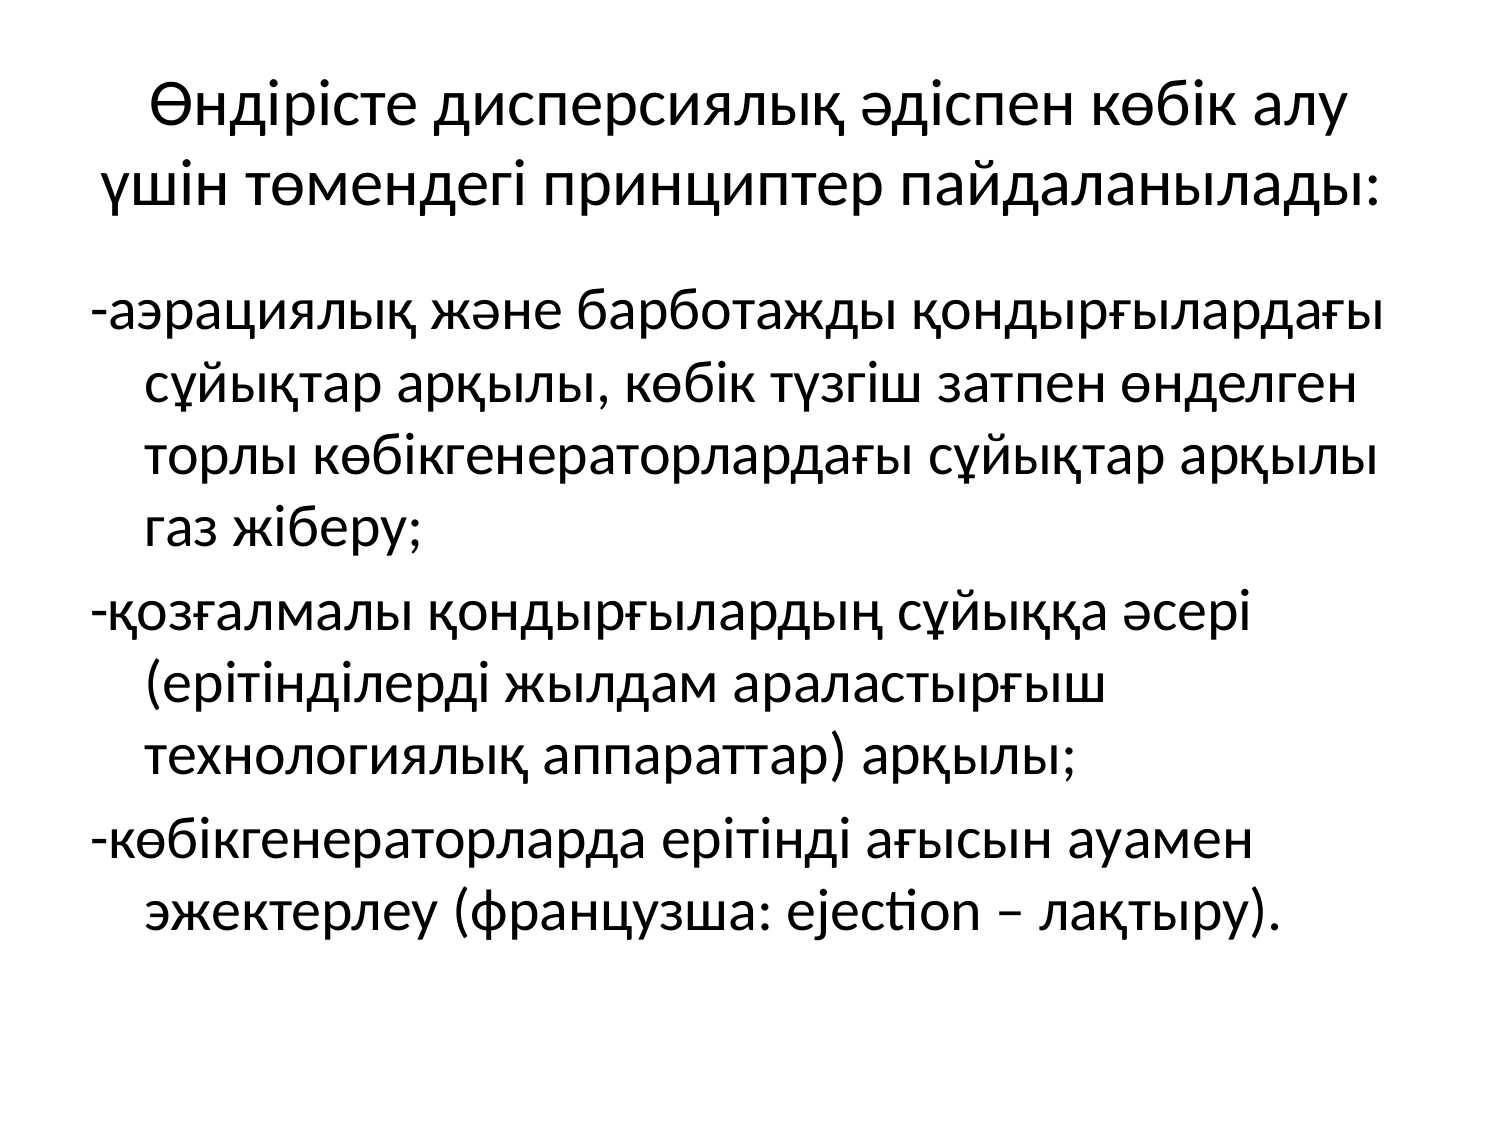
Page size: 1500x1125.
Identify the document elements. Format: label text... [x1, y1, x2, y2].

title Өндiрiсте дисперсиялық әдiспен көбiк алу үшiн төмендегi принциптер пайдаланылады: [75, 45, 1425, 233]
list -аэрациялық және барботажды қондырғылардағы сұйықтар арқылы, көбiк түзгiш затпен өнделген торлы көбiкгенераторлардағы сұйықтар арқылы газ жiберу; -қозғалмалы қондырғылардың сұйыққа әсерi (ерiтiндiлердi жылдам араластырғыш технологиялық аппараттар) арқылы; -көбiкгенераторларда ерiтiндi ағысын ауамен эжектерлеу (французша: ejection – лақтыру). [75, 262, 1425, 1005]
